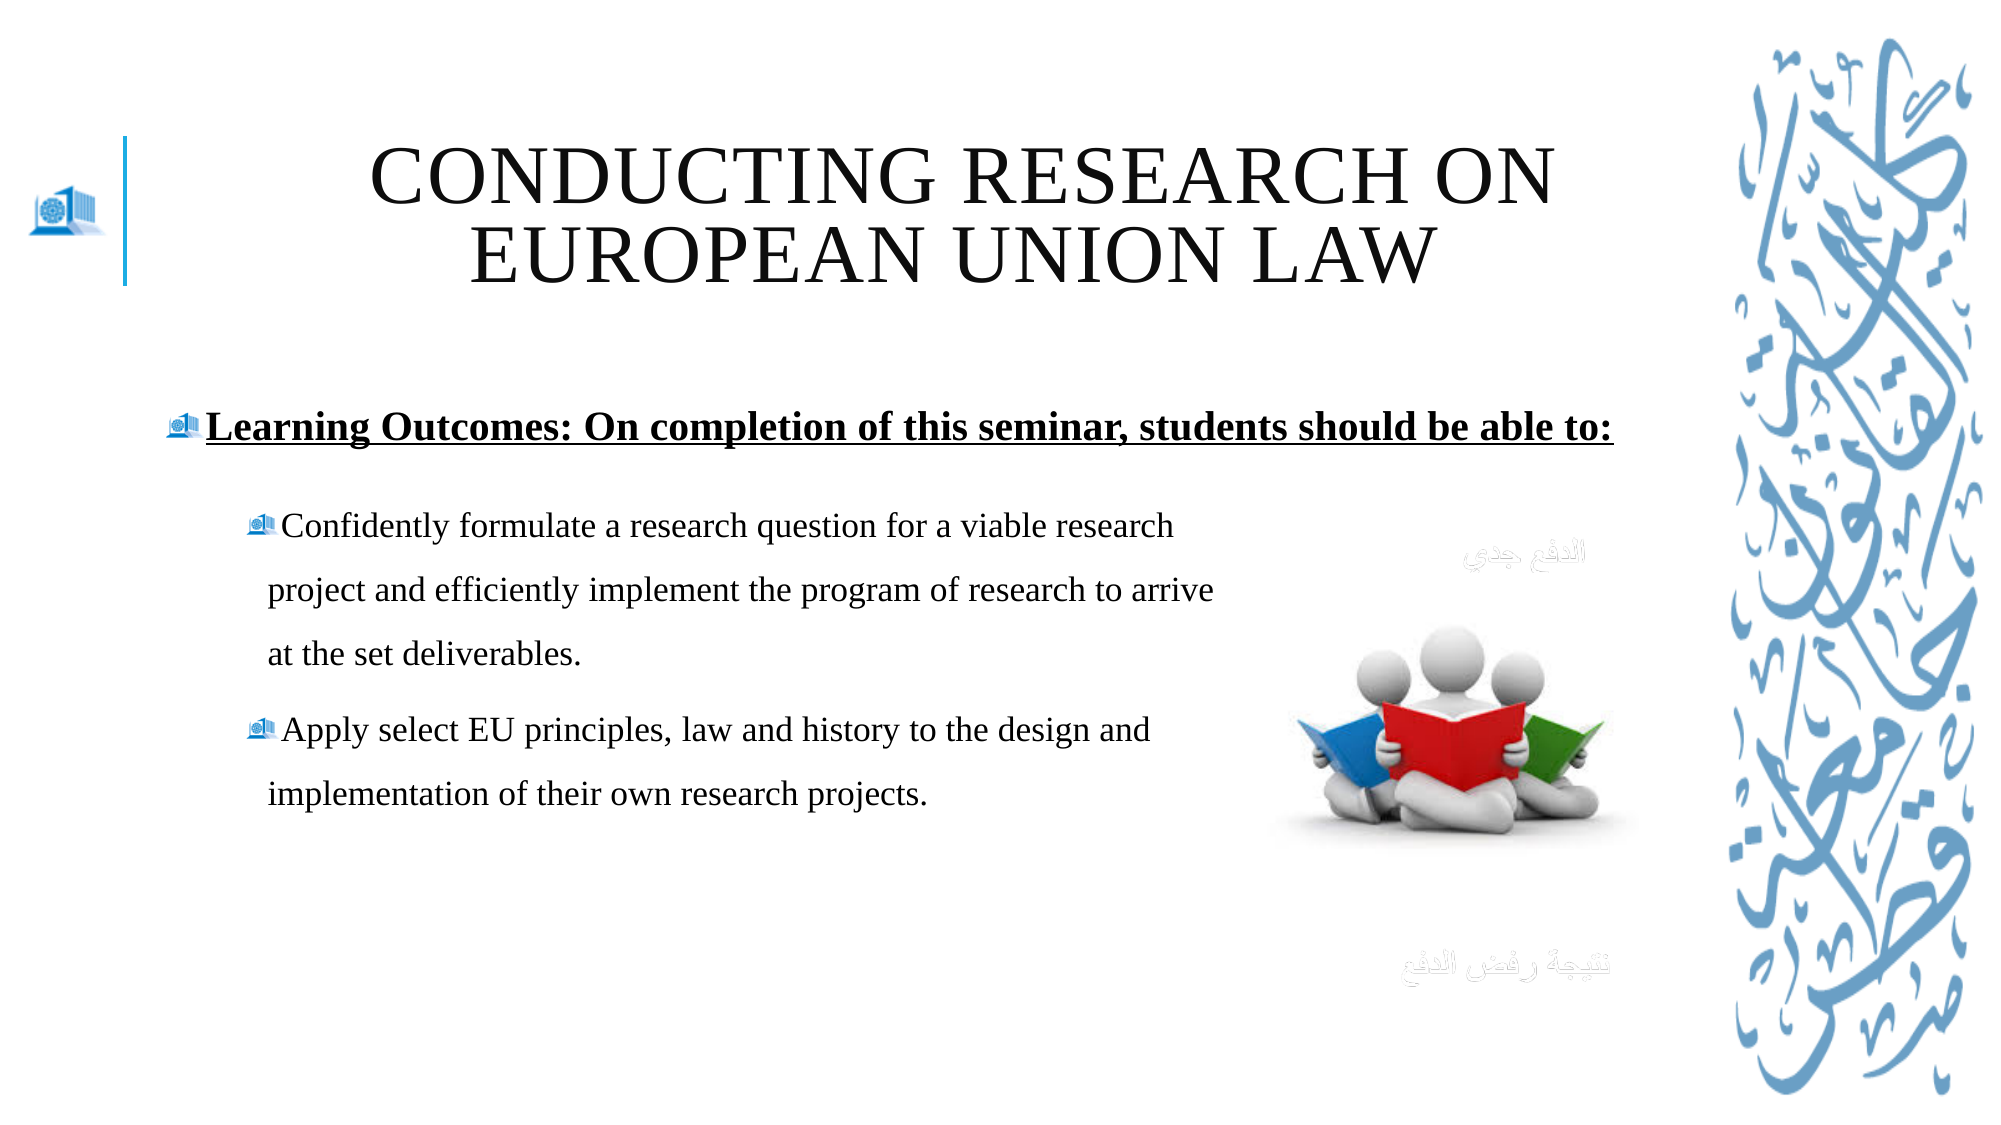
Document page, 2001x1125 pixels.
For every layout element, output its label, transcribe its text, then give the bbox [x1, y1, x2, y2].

text_box Learning Outcomes: On completion of this seminar, students should be able to: [148, 366, 1694, 457]
picture [24, 179, 111, 240]
picture [163, 409, 206, 439]
list Confidently formulate a research question for a viable research project and efficiently implement the program of research to arrive at the set deliverables. Apply select EU principles, law and history to the design and implementation of their own research projects. [216, 473, 1252, 1047]
picture [244, 510, 281, 536]
picture [1377, 929, 1649, 1011]
title Conducting Research on European Union Law [168, 96, 1711, 342]
picture [244, 714, 281, 740]
picture [1250, 517, 1658, 877]
picture [1718, 26, 1987, 1125]
